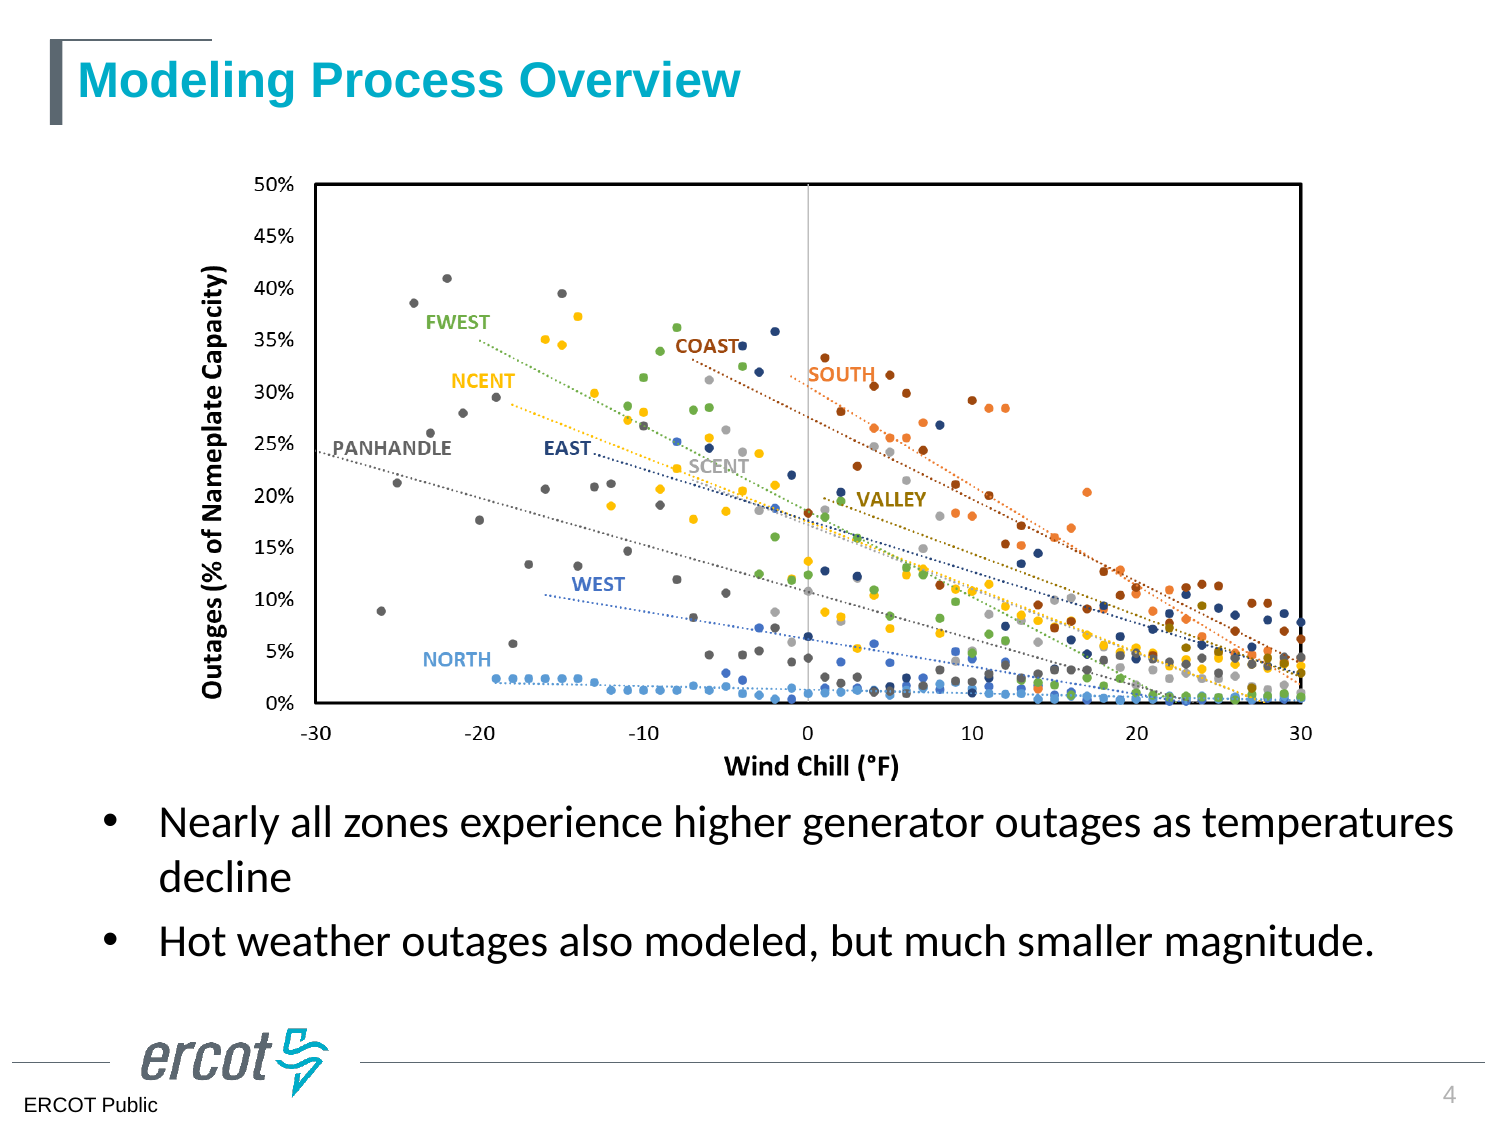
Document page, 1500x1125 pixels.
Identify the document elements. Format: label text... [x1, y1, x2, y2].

picture [137, 1090, 332, 1100]
slide_number 4 [1412, 1076, 1488, 1112]
title Modeling Process Overview [62, 39, 1450, 125]
text_box Nearly all zones experience higher generator outages as temperatures decline Hot weather outages also modeled, but much smaller magnitude. [87, 784, 1475, 1090]
picture [156, 171, 1344, 785]
